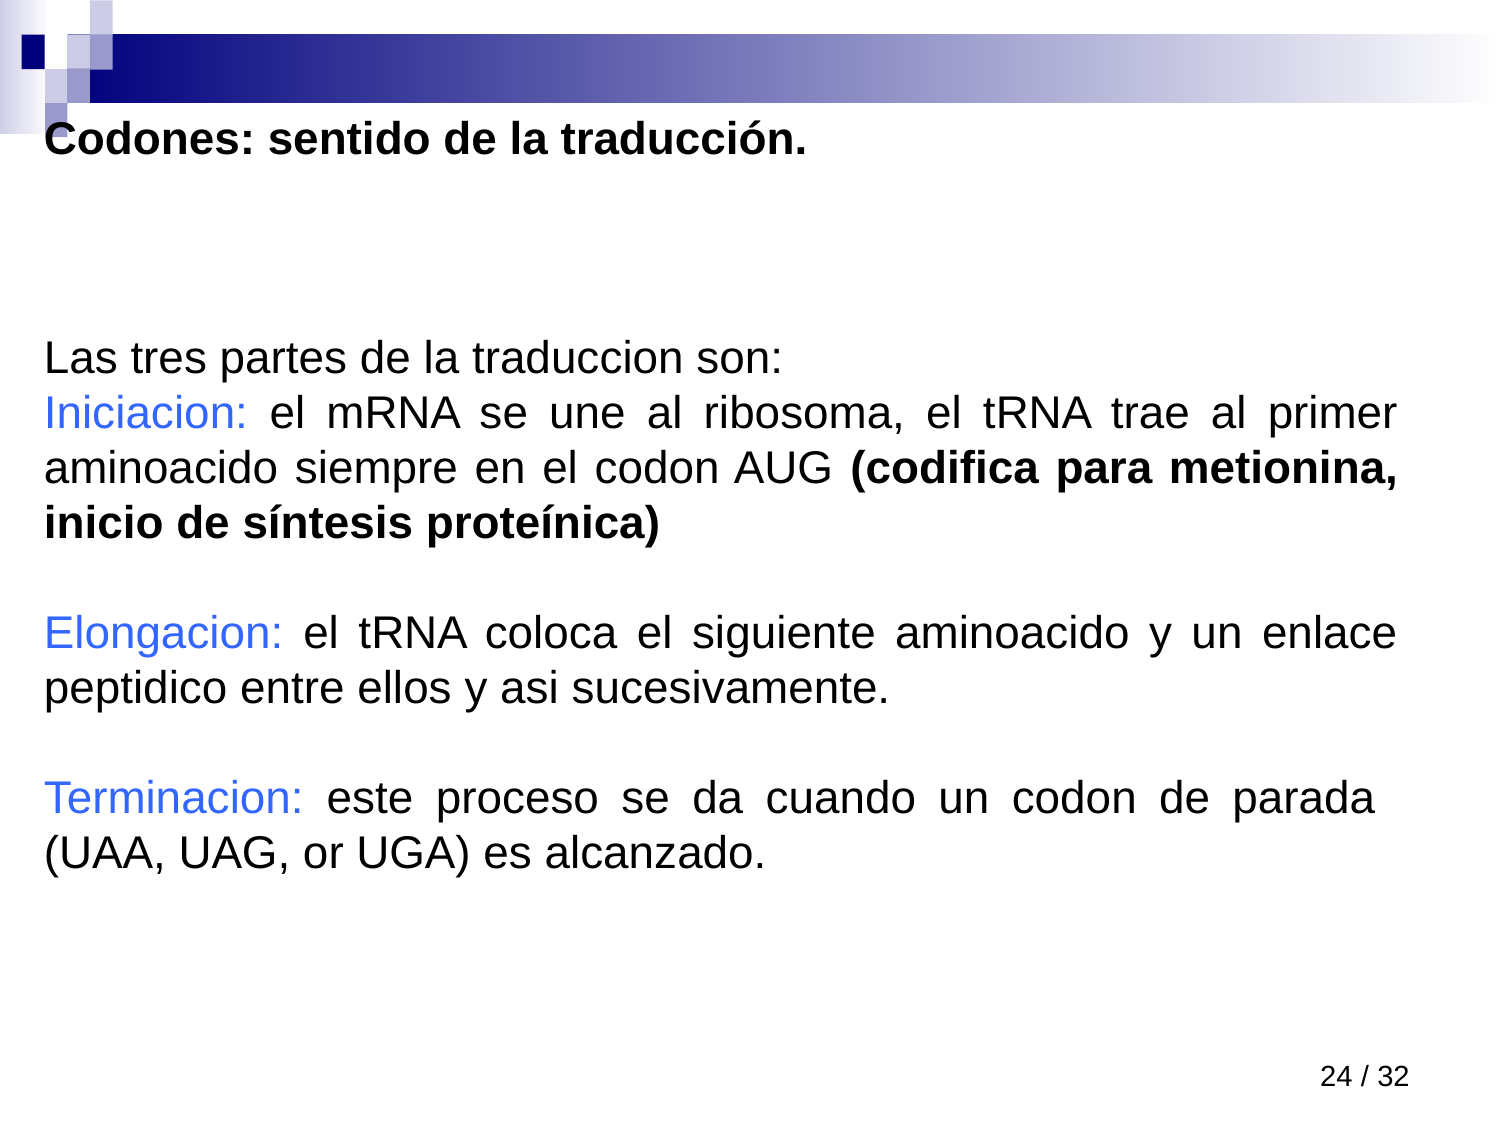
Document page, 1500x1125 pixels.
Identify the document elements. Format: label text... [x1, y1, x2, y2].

list Codones: sentido de la traducción. [29, 101, 1471, 161]
text_box Las tres partes de la traduccion son: Iniciacion: el mRNA se une al ribosoma, el tRNA trae al primer aminoacido siempre en el codon AUG (codifica para metionina, inicio de síntesis proteínica) Elongacion: el tRNA coloca el siguiente aminoacido y un enlace peptidico entre ellos y asi sucesivamente. Terminacion: este proceso se da cuando un codon de parada (UAA, UAG, or UGA) es alcanzado. [29, 320, 1413, 885]
slide_number 24 / 32 [1074, 1049, 1426, 1103]
